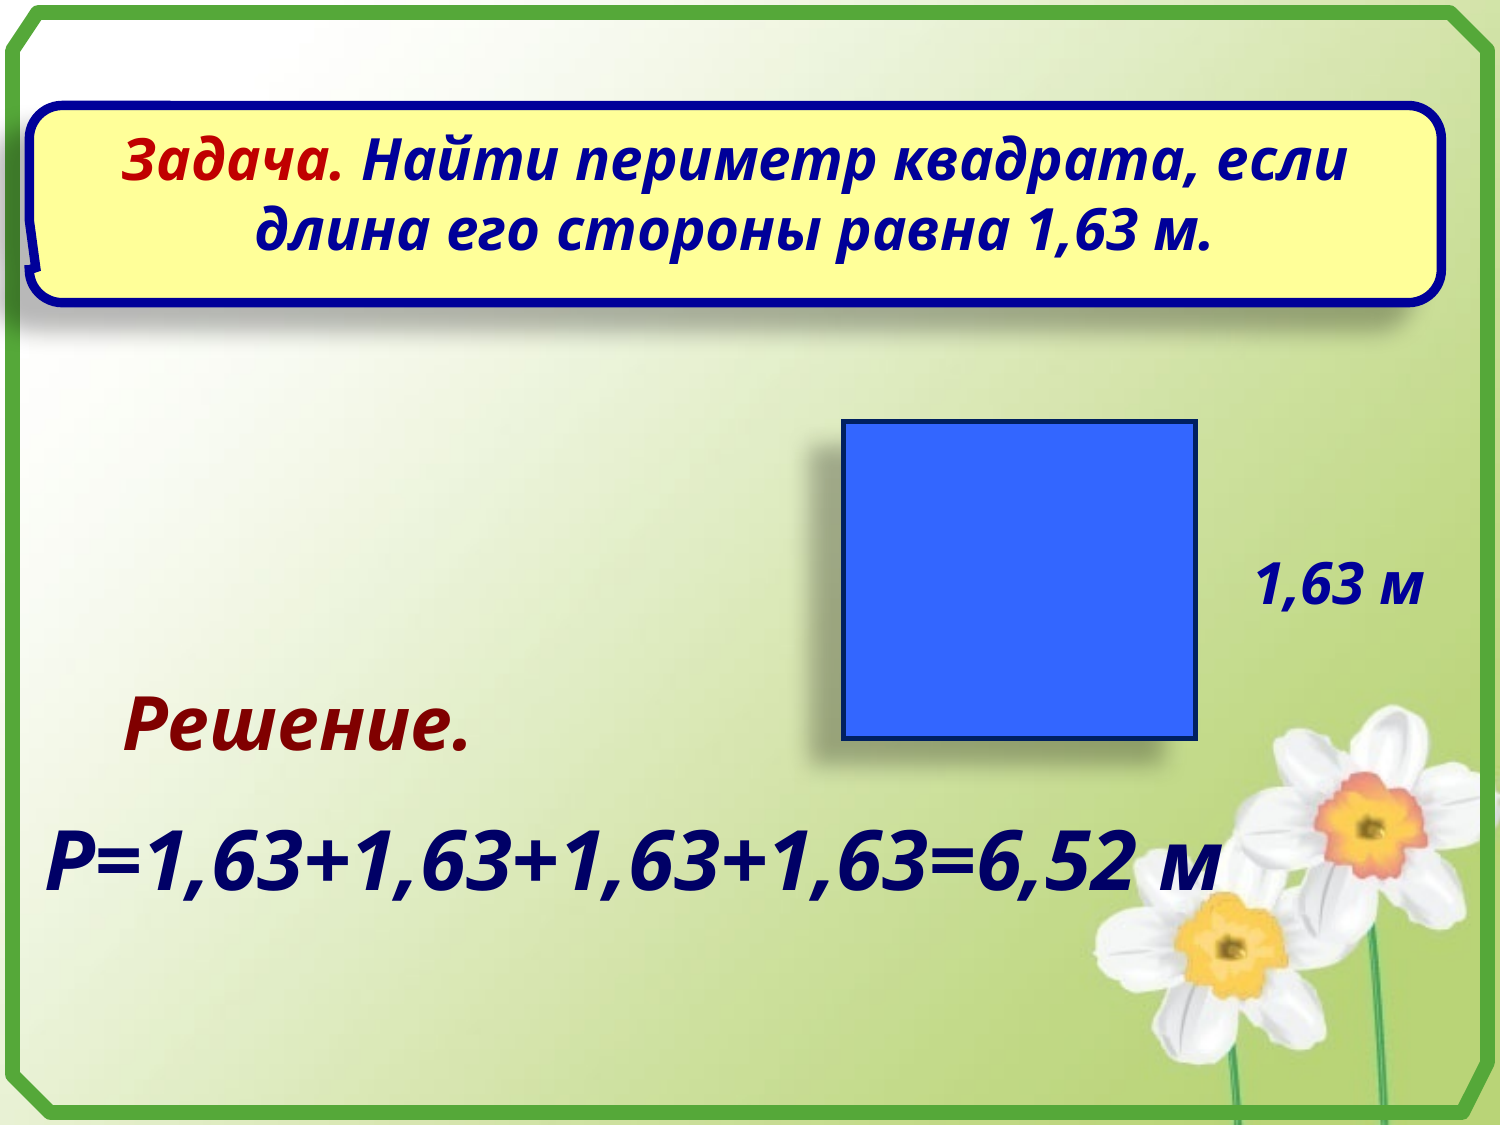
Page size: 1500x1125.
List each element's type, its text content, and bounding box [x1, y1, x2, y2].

text_box Задача. Найти периметр квадрата, если длина его стороны равна 1,63 м. [29, 105, 1442, 303]
text_box 1,63 м [1237, 539, 1441, 624]
text_box Решение. Р=1,63+1,63+1,63+1,63=6,52 м [1488, 667, 1500, 915]
text_box [12, 12, 1488, 1113]
text_box [843, 421, 1196, 739]
picture [0, 0, 1500, 1125]
